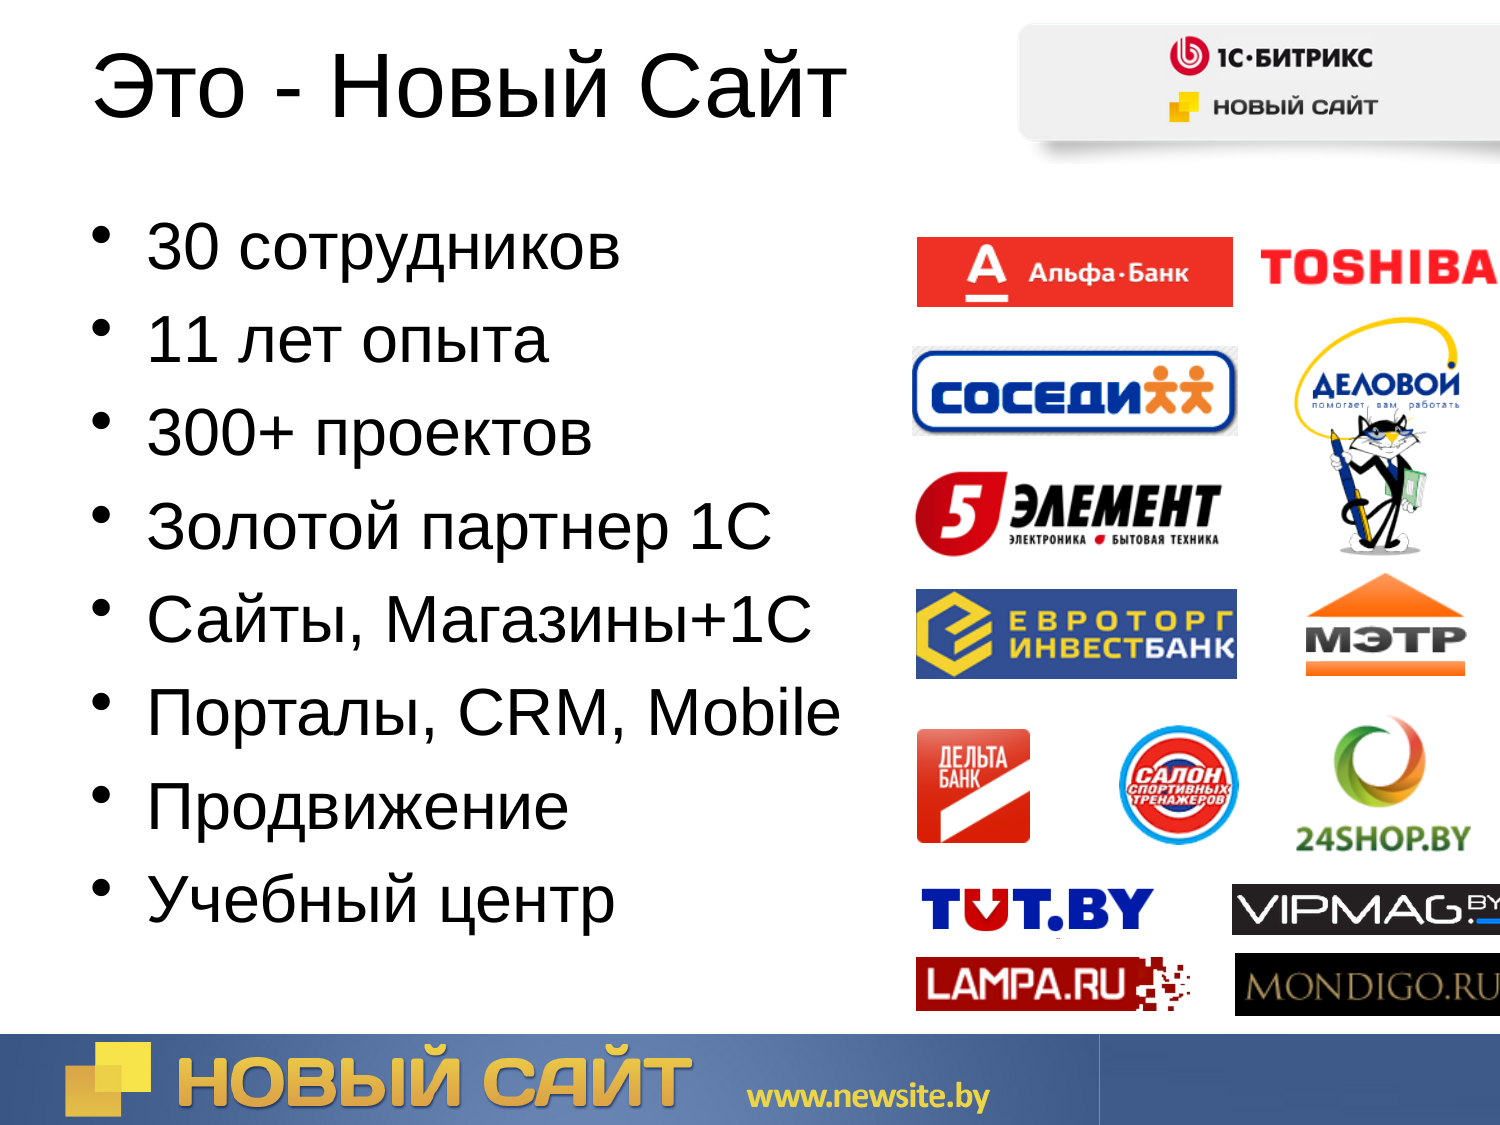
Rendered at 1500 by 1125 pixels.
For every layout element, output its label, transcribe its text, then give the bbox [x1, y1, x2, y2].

title Это - Новый Сайт [75, 0, 1425, 175]
list 30 сотрудников 11 лет опыта 300+ проектов Золотой партнер 1C Сайты, Магазины+1С Порталы, CRM, Mobile Продвижение Учебный центр [75, 195, 1425, 975]
picture [0, 0, 1500, 1034]
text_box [0, 1034, 1500, 1125]
